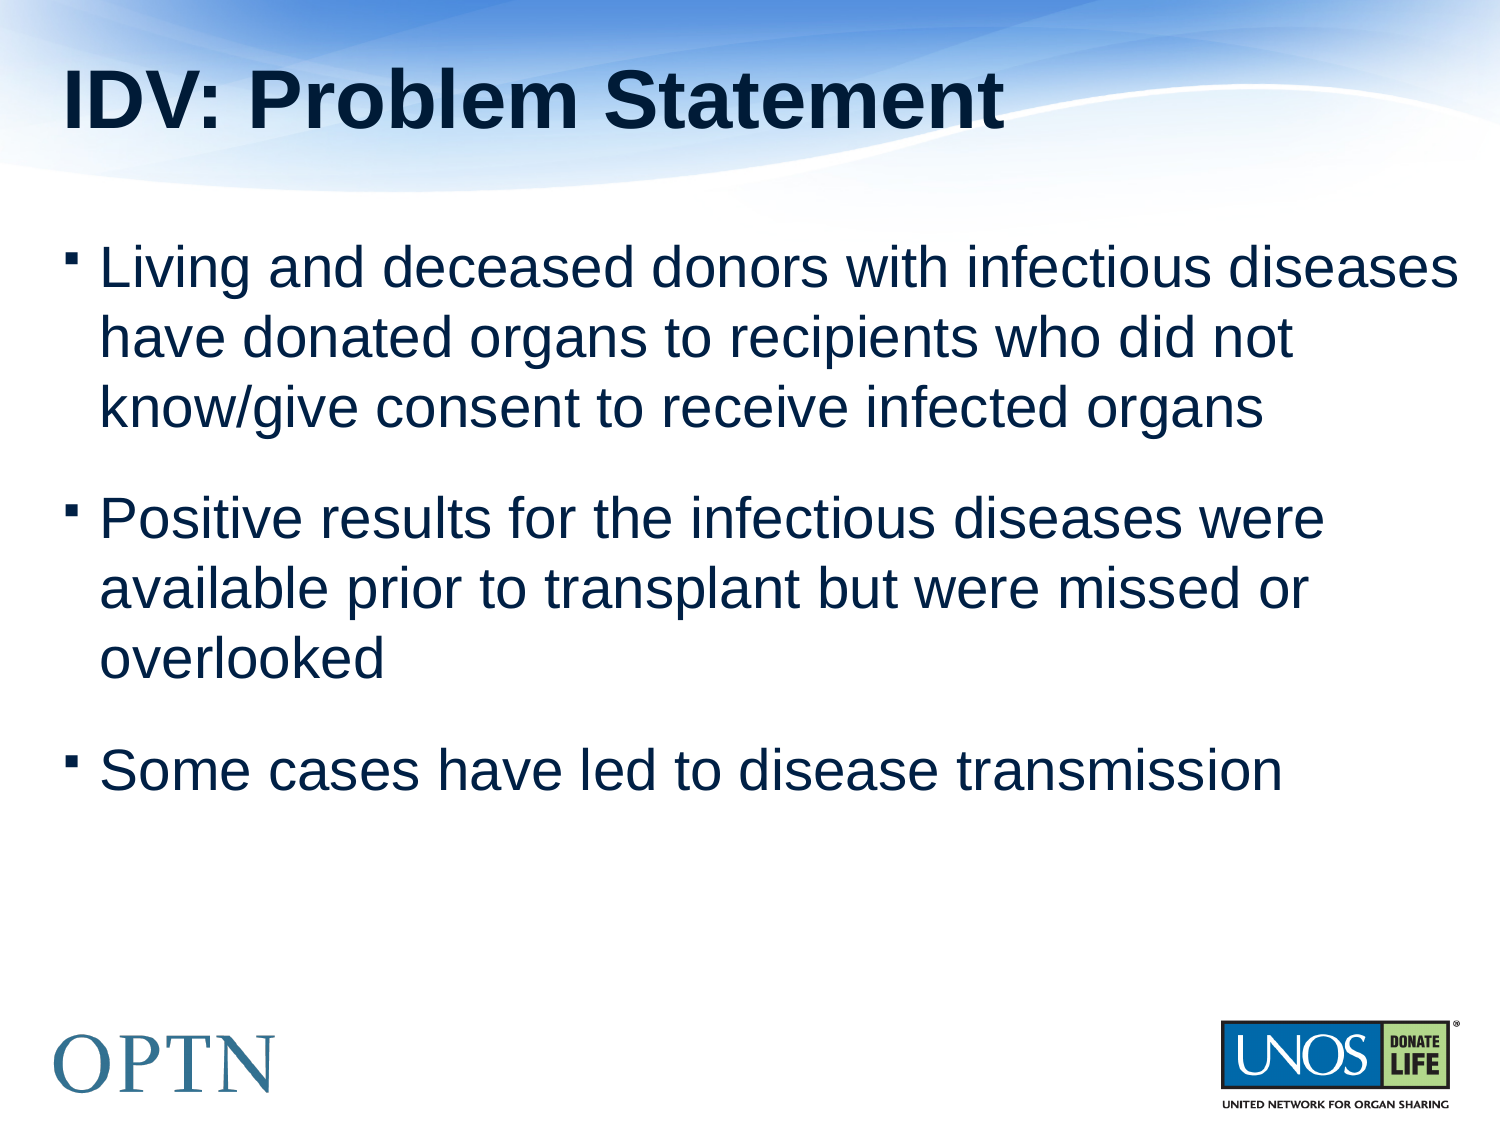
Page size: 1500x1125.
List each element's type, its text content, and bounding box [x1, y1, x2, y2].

list Living and deceased donors with infectious diseases have donated organs to recipients who did not know/give consent to receive infected organs Positive results for the infectious diseases were available prior to transplant but were missed or overlooked Some cases have led to disease transmission [47, 221, 1482, 944]
picture [0, 0, 1500, 1125]
title IDV: Problem Statement [47, 25, 1482, 166]
